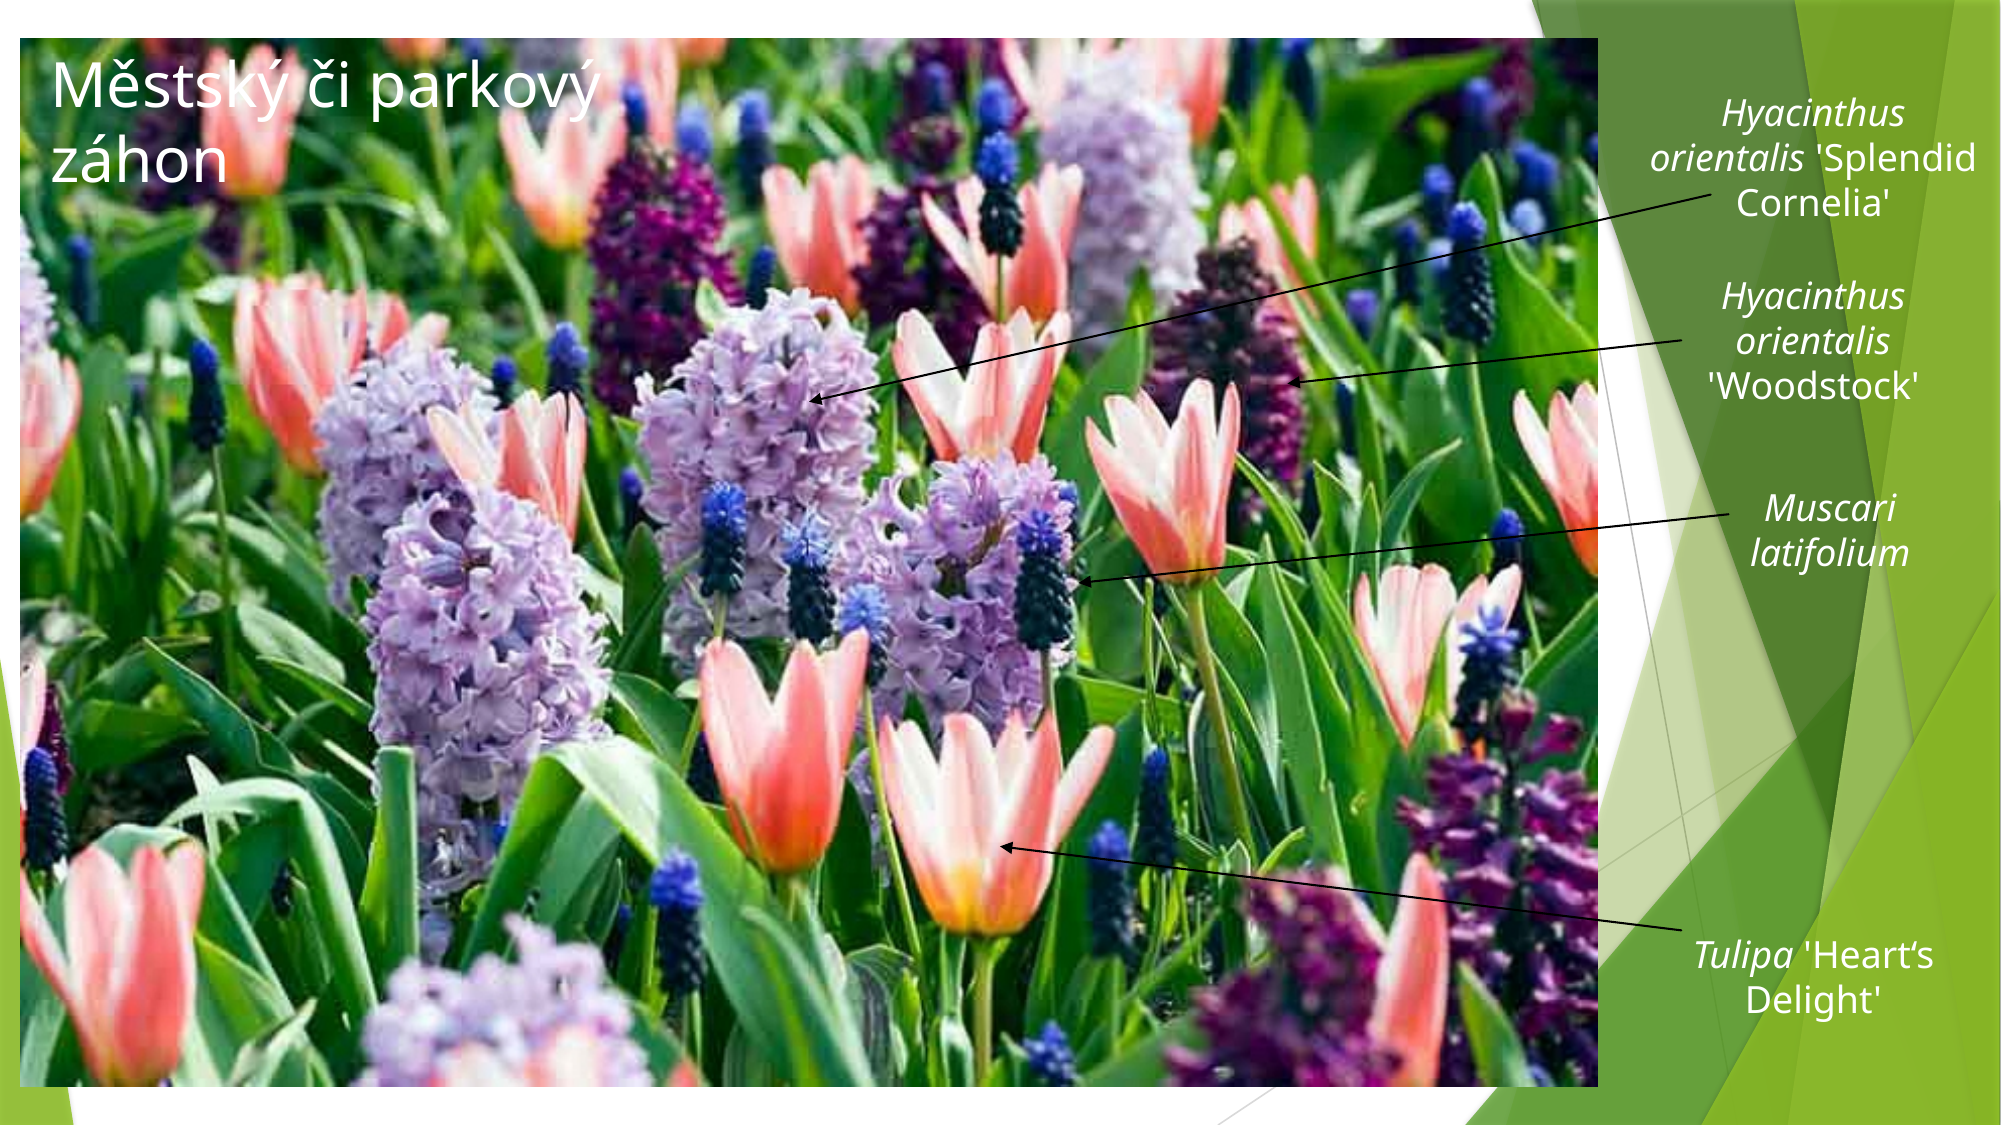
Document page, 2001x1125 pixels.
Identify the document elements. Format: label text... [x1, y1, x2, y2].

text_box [808, 194, 1712, 403]
text_box Tulipa 'Heart‘s Delight' [1638, 923, 1988, 1028]
picture [20, 37, 1599, 1088]
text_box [999, 845, 1682, 931]
text_box Muscari latifolium [1681, 476, 1980, 582]
text_box Hyacinthus orientalis 'Woodstock' [1638, 264, 1988, 415]
text_box Hyacinthus orientalis 'Splendid Cornelia' [1626, 82, 2000, 232]
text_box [1078, 513, 1730, 584]
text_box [1286, 339, 1682, 385]
